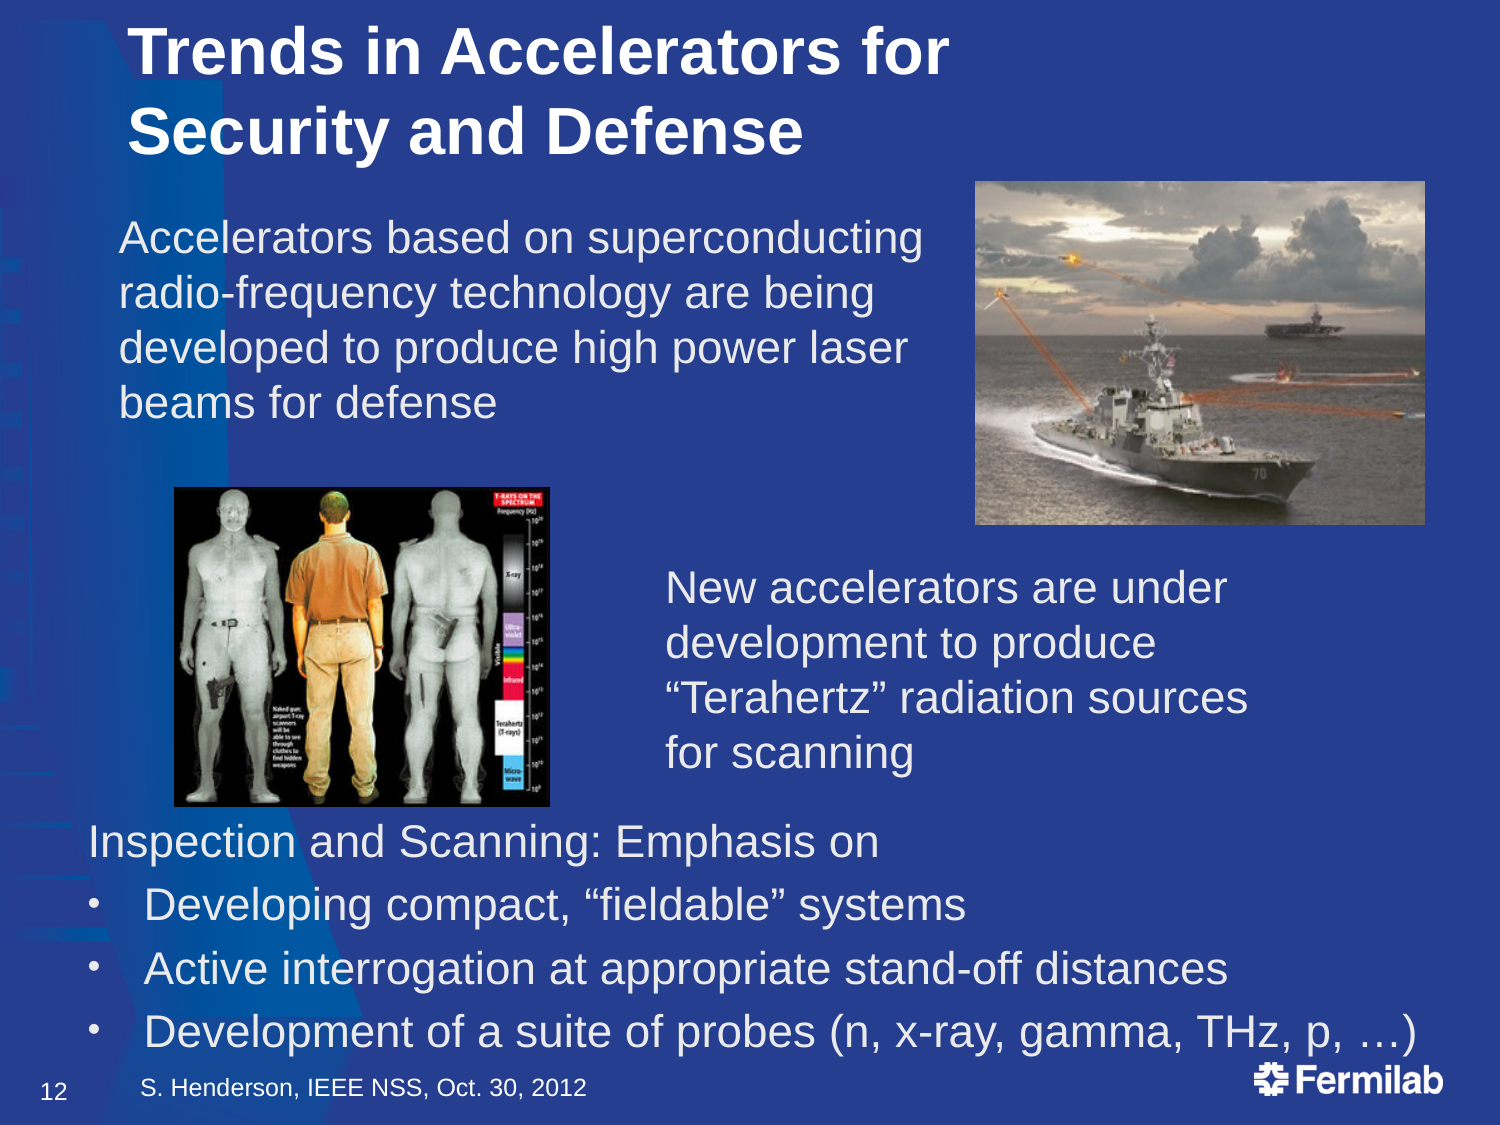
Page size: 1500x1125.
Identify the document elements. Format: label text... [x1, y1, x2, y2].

text_box New accelerators are under development to produce “Terahertz” radiation sources for scanning [649, 549, 1315, 730]
text_box Inspection and Scanning: Emphasis on Developing compact, “fieldable” systems Active interrogation at appropriate stand-off distances Development of a suite of probes (n, x-ray, gamma, THz, p, …) [72, 804, 1463, 1064]
list Accelerators based on superconducting radio-frequency technology are being developed to produce high power laser beams for defense [103, 199, 963, 425]
footer S. Henderson, IEEE NSS, Oct. 30, 2012 [124, 1049, 1151, 1110]
slide_number 12 [24, 1052, 113, 1113]
picture [0, 0, 1500, 1125]
title Trends in Accelerators for Security and Defense [112, 24, 1238, 151]
